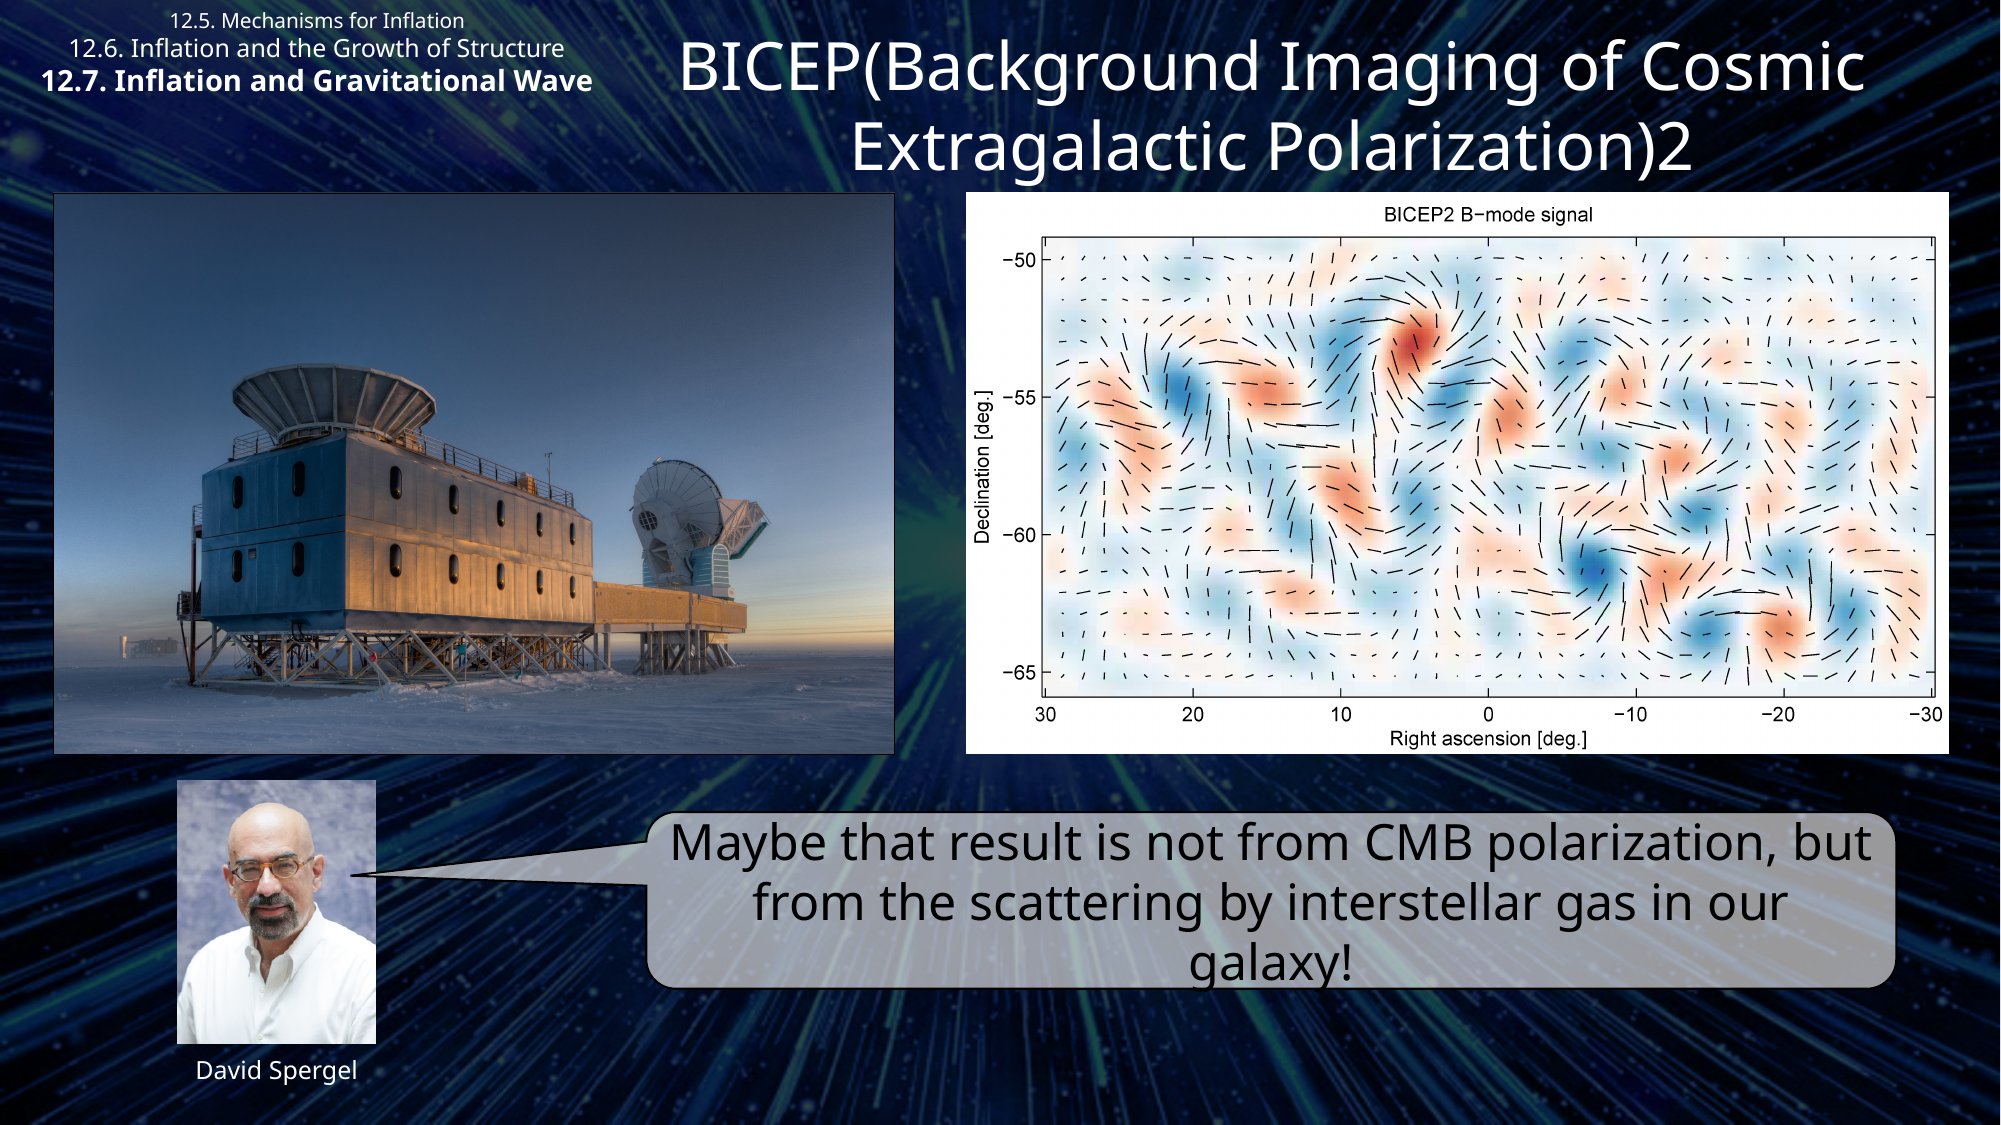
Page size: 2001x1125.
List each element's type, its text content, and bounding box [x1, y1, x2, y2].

text_box 12.5. Mechanisms for Inflation 12.6. Inflation and the Growth of Structure 12.7. Inflation and Gravitational Wave [0, 0, 635, 105]
text_box BICEP(Background Imaging of Cosmic Extragalactic Polarization)2 [649, 16, 1897, 191]
text_box Maybe that result is not from CMB polarization, but from the scattering by interstellar gas in our galaxy! [376, 810, 1898, 990]
text_box David Spergel [177, 1046, 376, 1092]
picture [0, 0, 2001, 1125]
